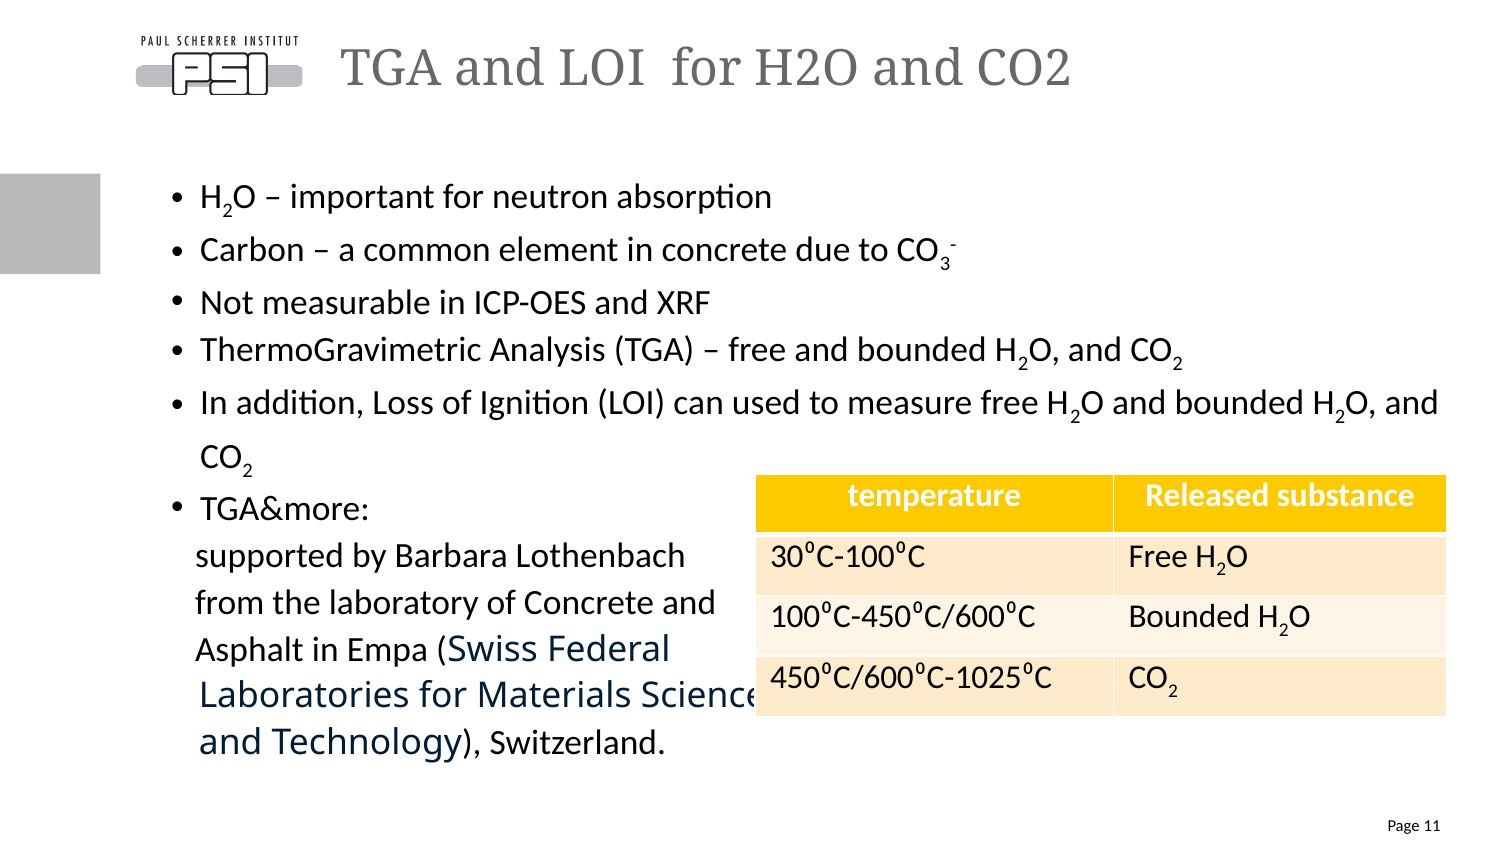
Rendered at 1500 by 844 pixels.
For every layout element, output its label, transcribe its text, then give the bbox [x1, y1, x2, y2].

table_cell CO2 [1114, 657, 1446, 716]
table_cell Free H2O [1114, 537, 1446, 595]
title TGA and LOI for H2O and CO2 [340, 35, 1442, 98]
table_cell 450⁰C/600⁰C-1025⁰C [756, 657, 1113, 716]
table_cell 100⁰C-450⁰C/600⁰C [756, 596, 1113, 655]
slide_number Page 11 [1346, 814, 1441, 840]
table_cell Bounded H2O [1114, 596, 1446, 655]
table_cell 30⁰C-100⁰C [756, 537, 1113, 595]
list H2O – important for neutron absorption Carbon – a common element in concrete due to CO3- Not measurable in ICP-OES and XRF ThermoGravimetric Analysis (TGA) – free and bounded H2O, and CO2 In addition, Loss of Ignition (LOI) can used to measure free H2O and bounded H2O, and CO2 TGA&more: supported by Barbara Lothenbach from the laboratory of Concrete and Asphalt in Empa (Swiss Federal Laboratories for Materials Science and Technology), Switzerland. [171, 168, 1442, 745]
table_header temperature [756, 475, 1113, 532]
table_header Released substance [1114, 475, 1446, 532]
